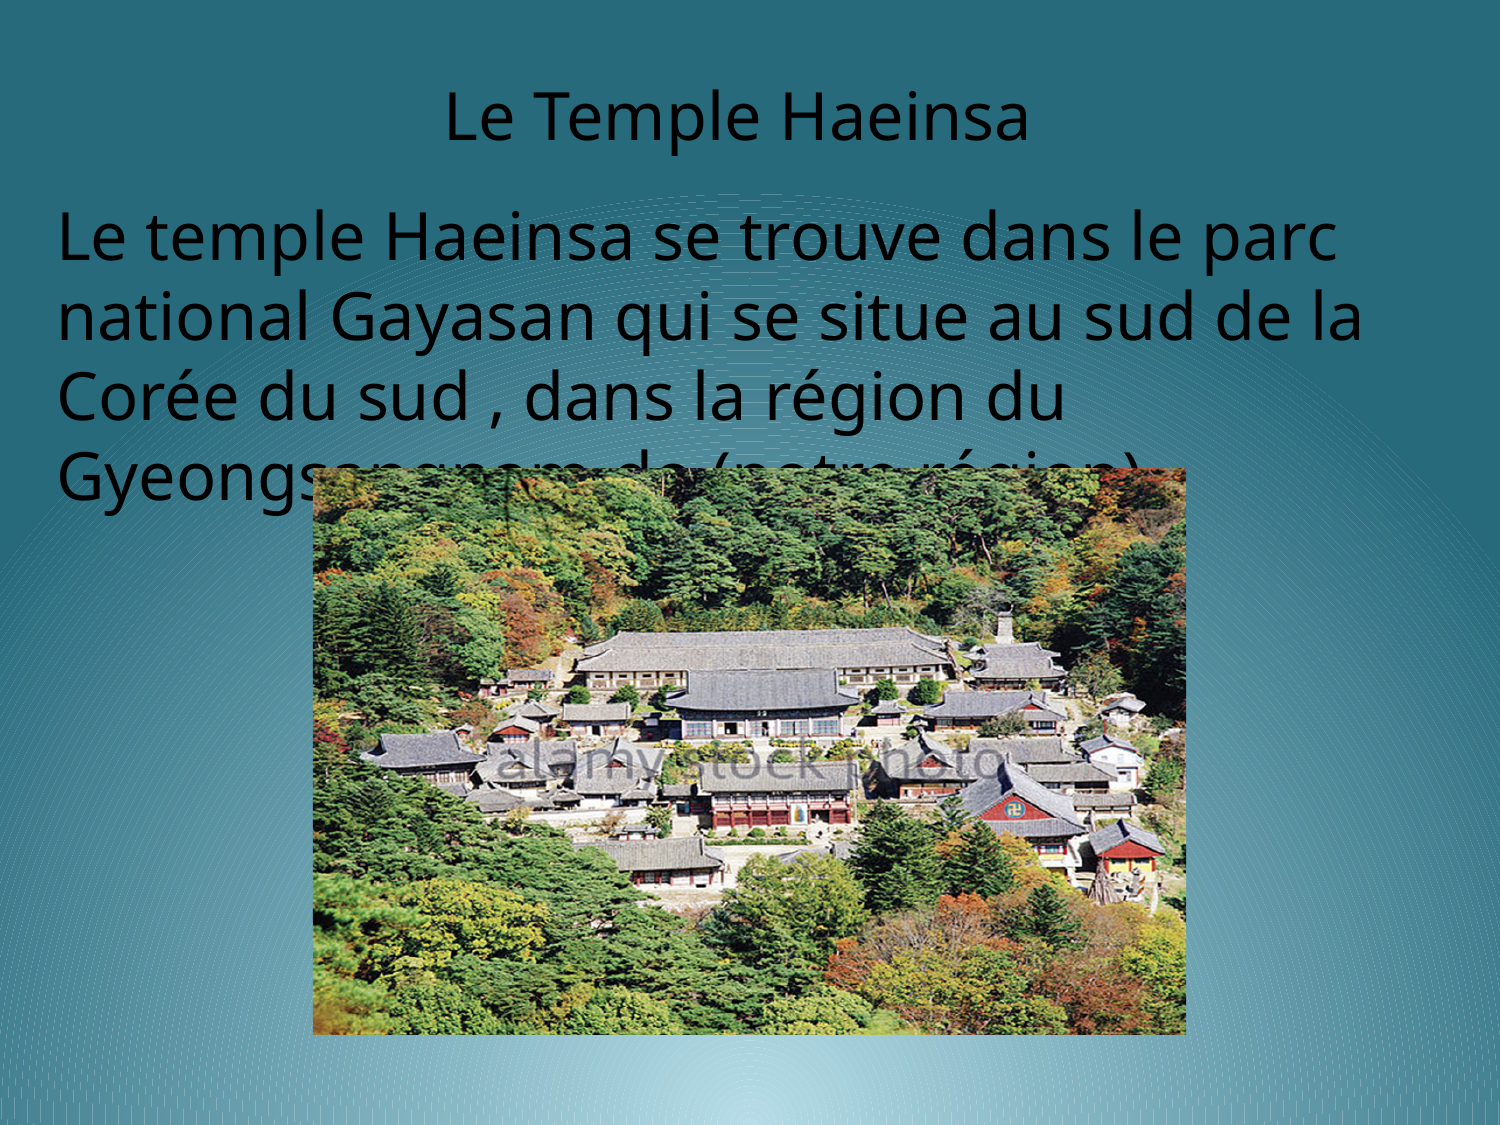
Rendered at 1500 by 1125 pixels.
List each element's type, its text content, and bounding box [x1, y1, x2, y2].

picture [312, 467, 1187, 1036]
text_box Le Temple Haeinsa Le temple Haeinsa se trouve dans le parc national Gayasan qui se situe au sud de la Corée du sud , dans la région du Gyeongsangnam-do (notre région) . [41, 66, 1436, 521]
